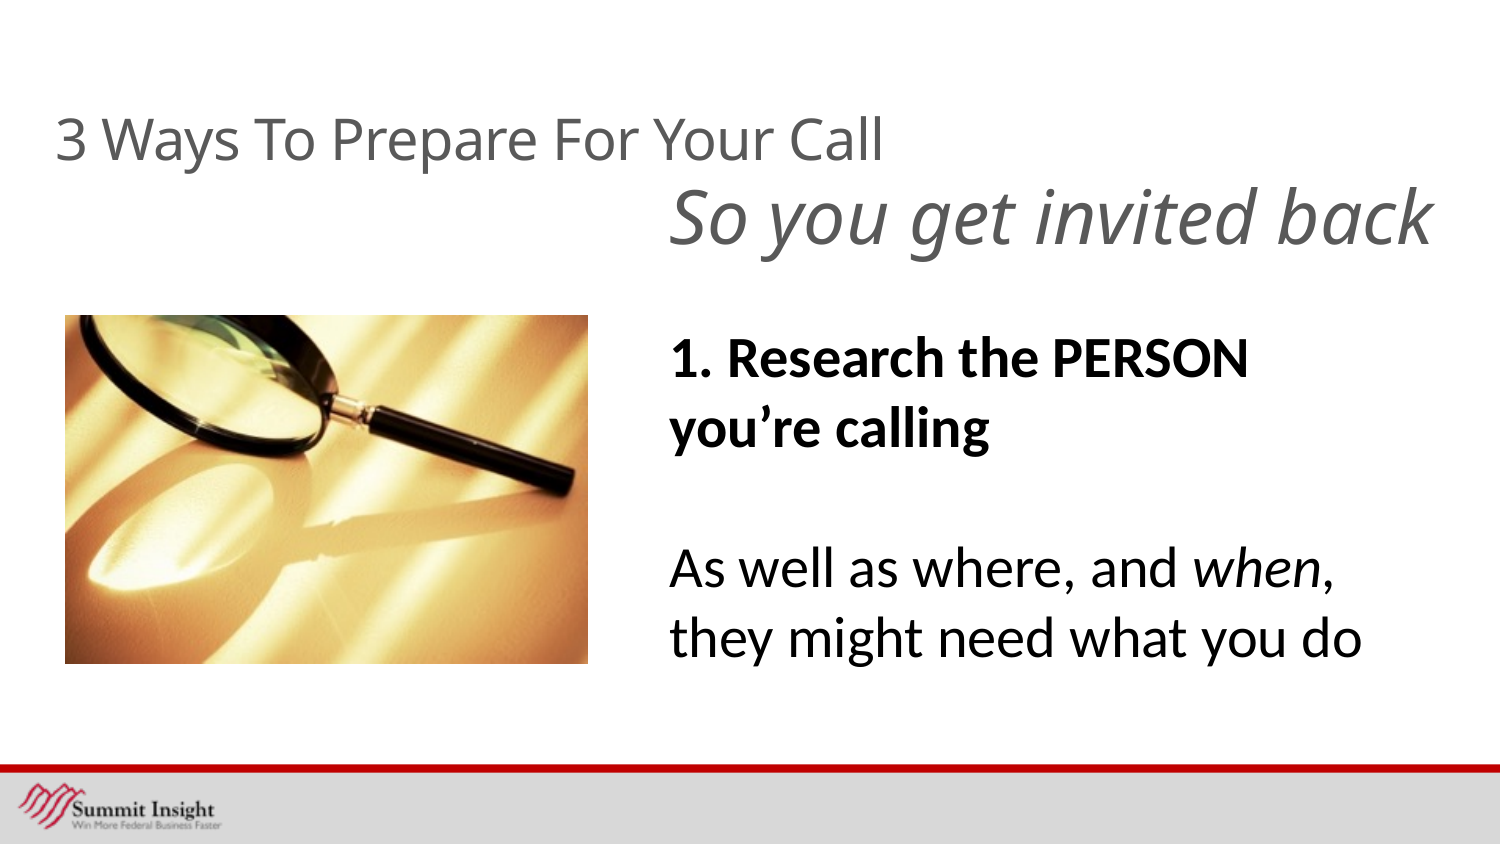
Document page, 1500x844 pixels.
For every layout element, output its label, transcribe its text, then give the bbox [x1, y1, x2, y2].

picture [8, 773, 232, 839]
text_box So you get invited back 1. Research the PERSON you’re calling As well as where, and when, they might need what you do [654, 162, 1450, 792]
title 3 Ways To Prepare For Your Call [40, 55, 971, 181]
picture [65, 314, 589, 664]
